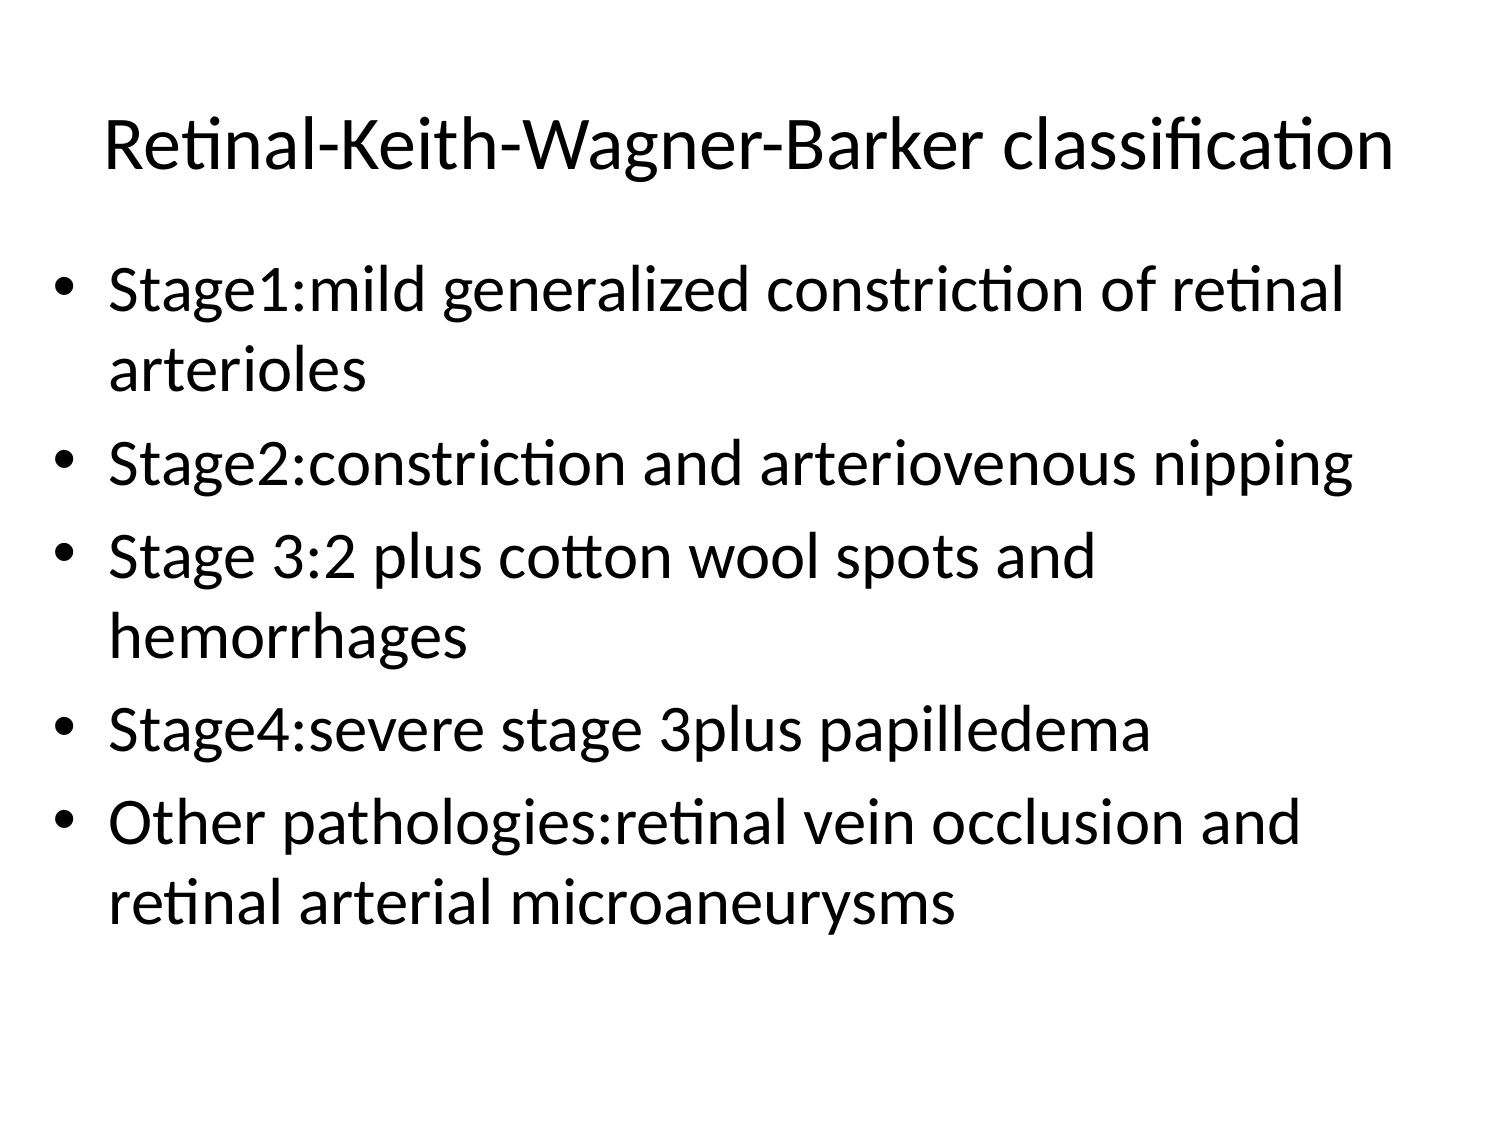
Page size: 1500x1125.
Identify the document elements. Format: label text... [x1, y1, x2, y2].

list Stage1:mild generalized constriction of retinal arterioles Stage2:constriction and arteriovenous nipping Stage 3:2 plus cotton wool spots and hemorrhages Stage4:severe stage 3plus papilledema Other pathologies:retinal vein occlusion and retinal arterial microaneurysms [37, 237, 1463, 1063]
title Retinal-Keith-Wagner-Barker classification [74, 44, 1426, 233]
